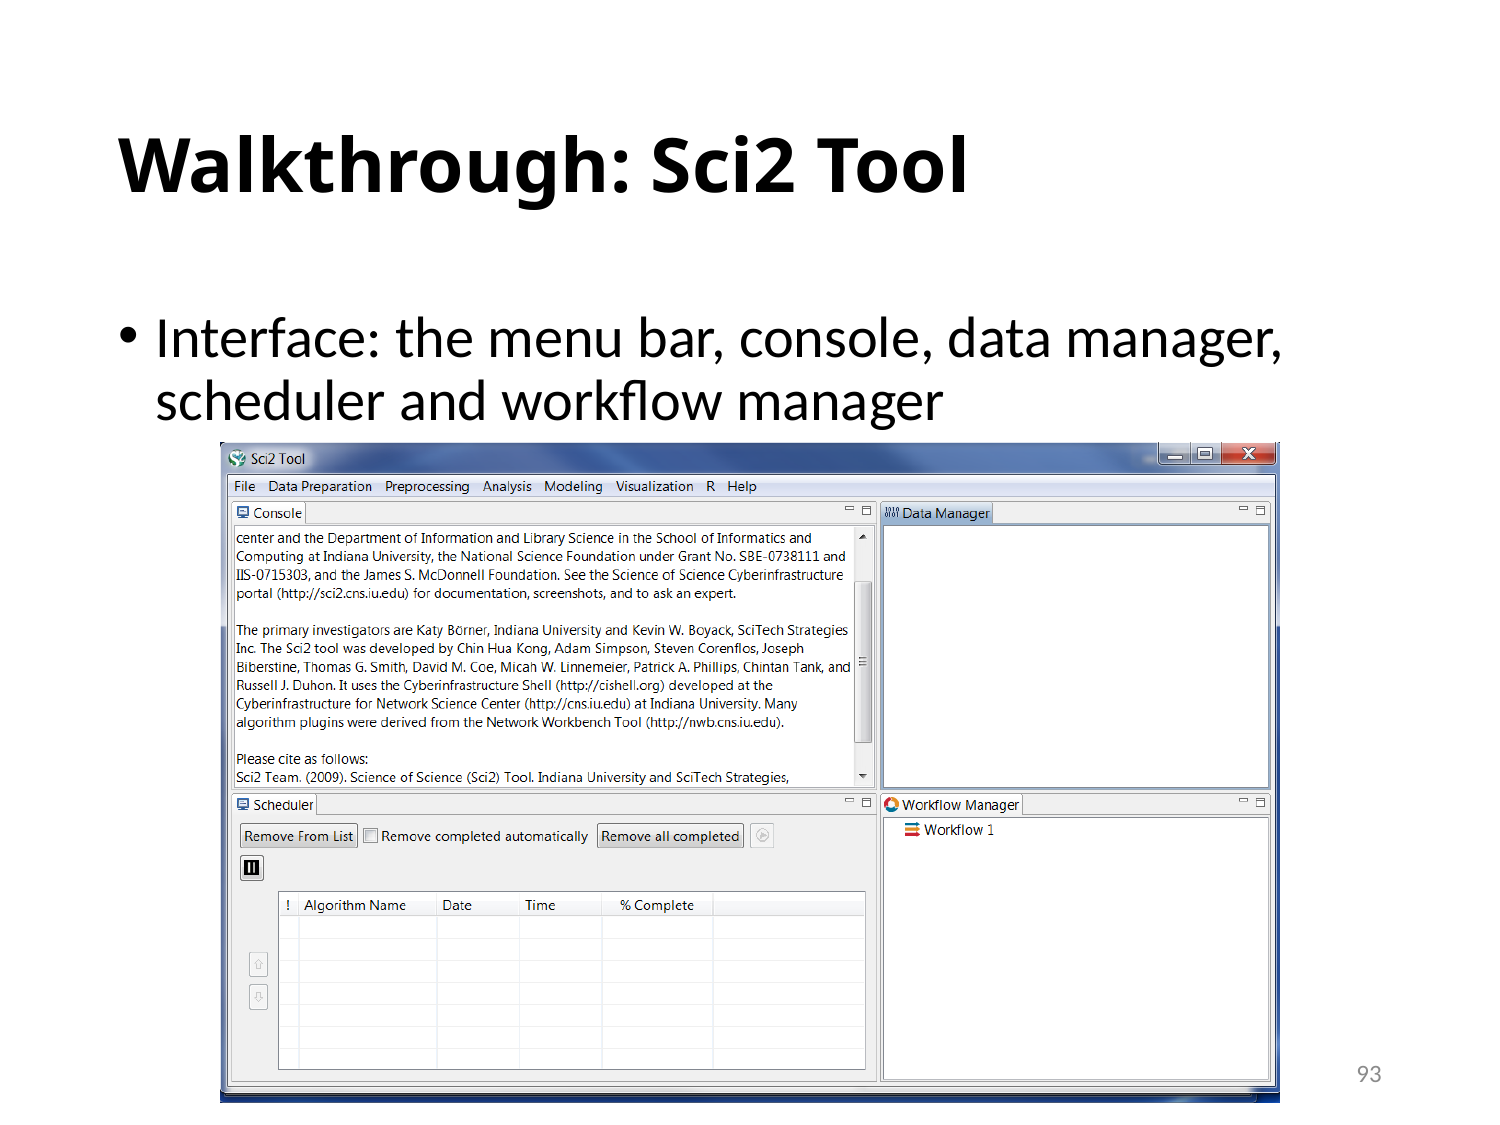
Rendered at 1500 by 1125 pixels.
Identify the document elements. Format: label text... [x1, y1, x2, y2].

picture [220, 442, 1280, 1103]
list Interface: the menu bar, console, data manager, scheduler and workflow manager [103, 299, 1397, 1014]
slide_number 93 [1280, 1042, 1397, 1103]
title Walkthrough: Sci2 Tool [103, 59, 1397, 278]
